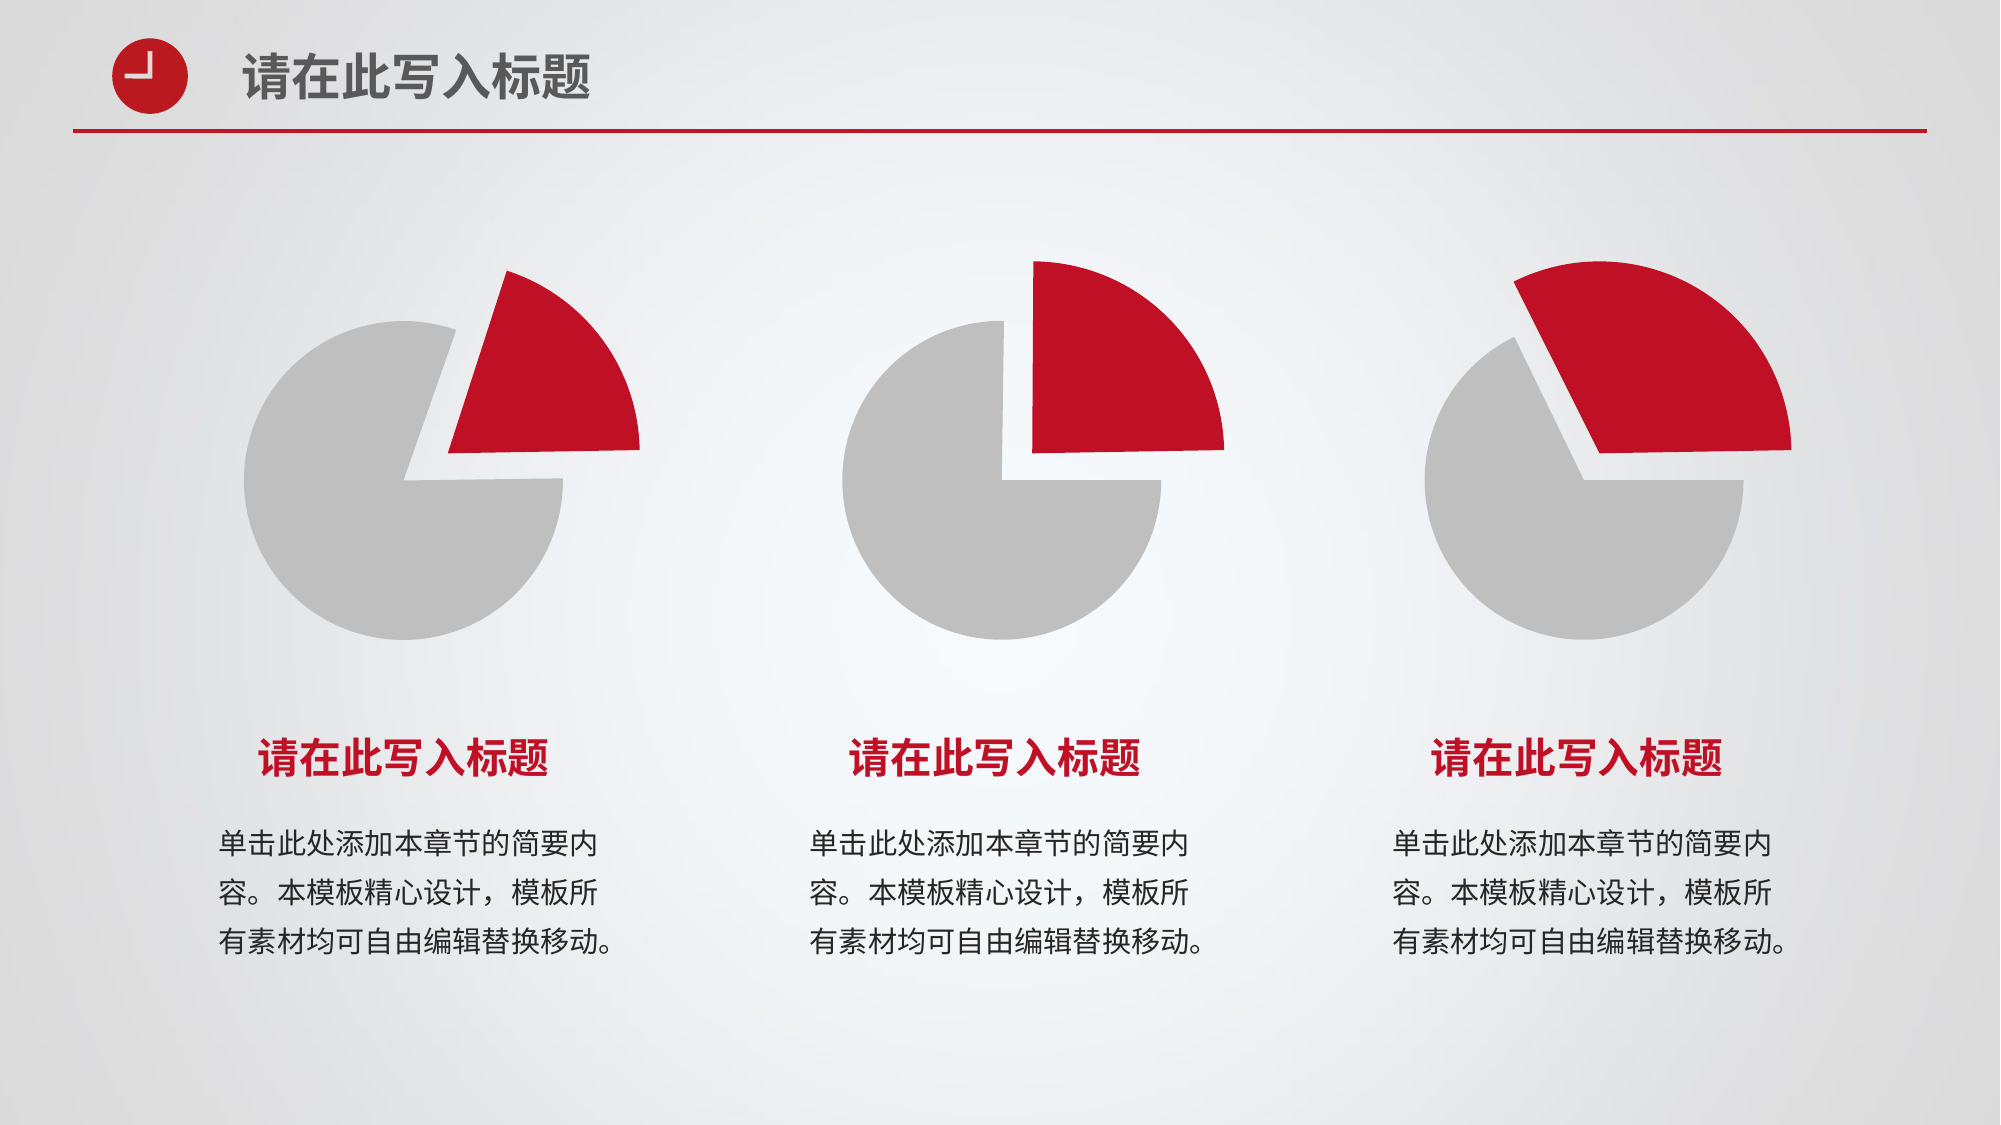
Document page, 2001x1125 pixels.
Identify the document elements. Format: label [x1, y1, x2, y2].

text_box [1377, 724, 1791, 968]
text_box [795, 724, 1209, 968]
text_box [203, 724, 618, 968]
picture [0, 0, 2000, 1125]
